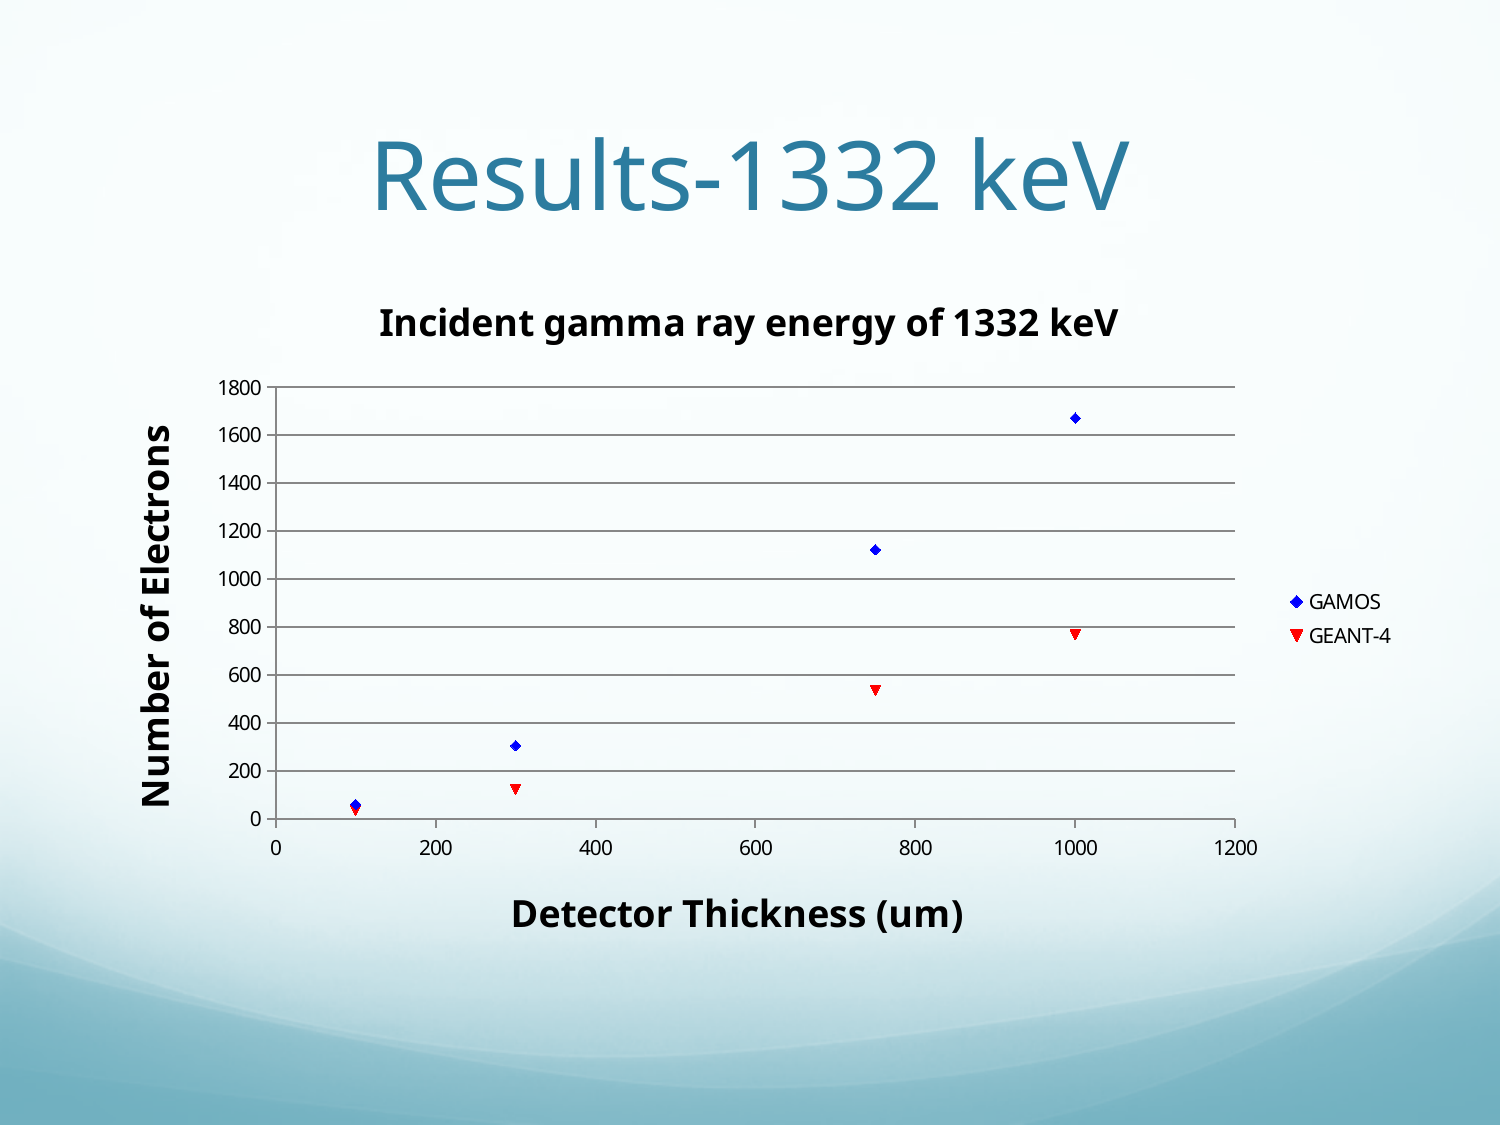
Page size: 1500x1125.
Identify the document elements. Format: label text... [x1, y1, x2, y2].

title Results-1332 keV [90, 17, 1410, 237]
chart [89, 261, 1410, 976]
